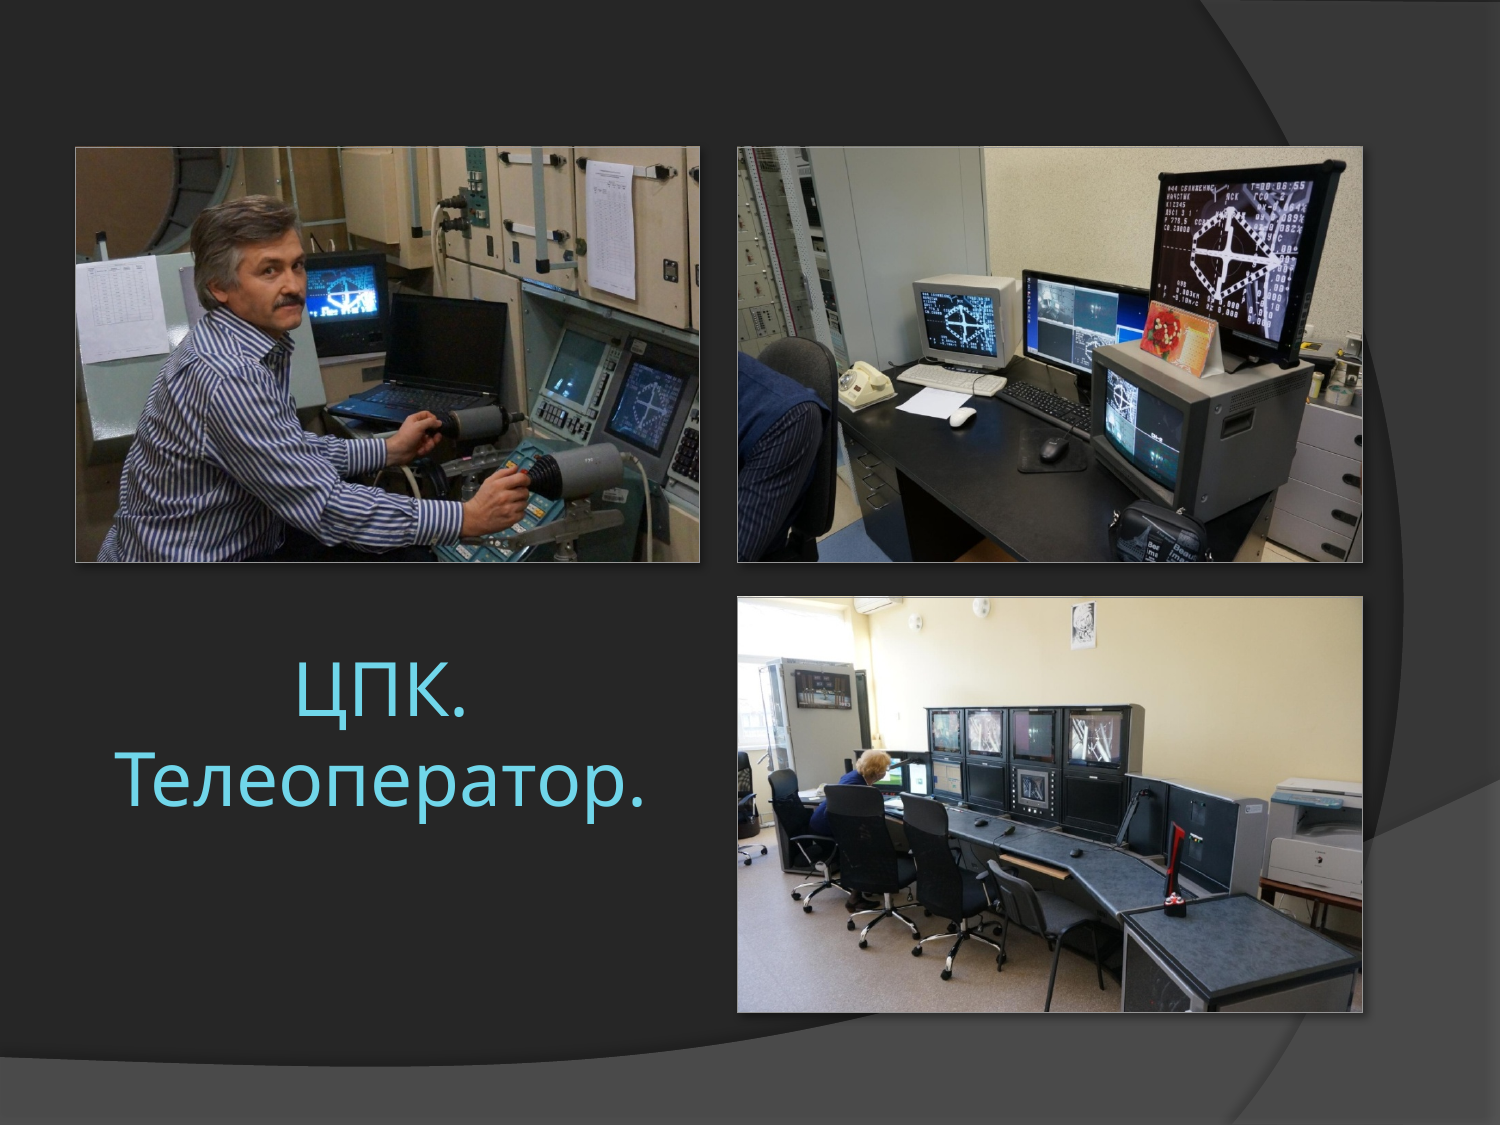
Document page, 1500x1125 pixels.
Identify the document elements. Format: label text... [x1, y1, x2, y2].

picture [737, 596, 1363, 1013]
text_box ЦПК. Телеоператор. [74, 637, 688, 825]
picture [737, 146, 1363, 563]
picture [74, 146, 700, 563]
